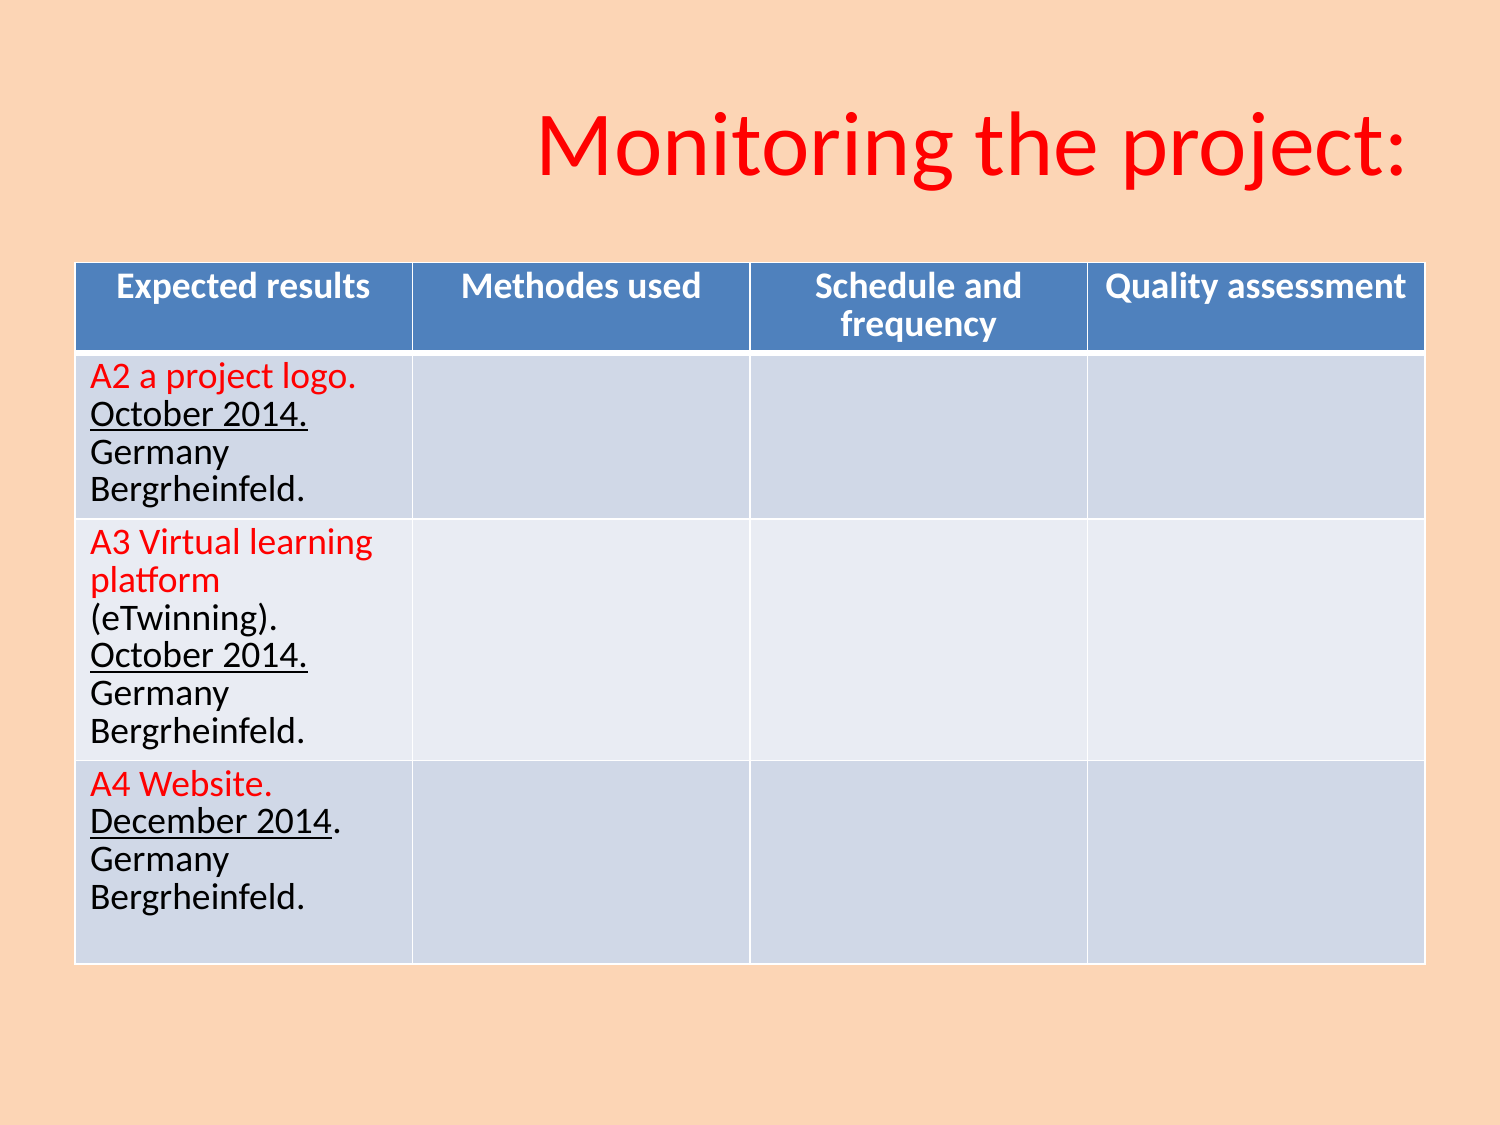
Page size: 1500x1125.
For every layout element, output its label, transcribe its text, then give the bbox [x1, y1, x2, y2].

table_cell [1088, 356, 1424, 518]
table_cell [751, 520, 1087, 760]
table_header Methodes used [413, 263, 749, 350]
table_cell A3 Virtual learning platform (eTwinning). October 2014. Germany Bergrheinfeld. [76, 520, 412, 760]
table_header Schedule and frequency [751, 263, 1087, 350]
table_header Quality assessment [1088, 263, 1424, 350]
title Monitoring the project: [75, 45, 1425, 233]
table_header Expected results [76, 263, 412, 350]
table_cell [1088, 520, 1424, 760]
table_cell [751, 356, 1087, 518]
table_cell [1088, 761, 1424, 963]
table_cell [413, 520, 749, 760]
table_cell A4 Website. December 2014. Germany Bergrheinfeld. [76, 761, 412, 963]
table_cell [413, 356, 749, 518]
table_cell [413, 761, 749, 963]
table_cell [751, 761, 1087, 963]
table_cell A2 a project logo. October 2014. Germany Bergrheinfeld. [76, 356, 412, 518]
